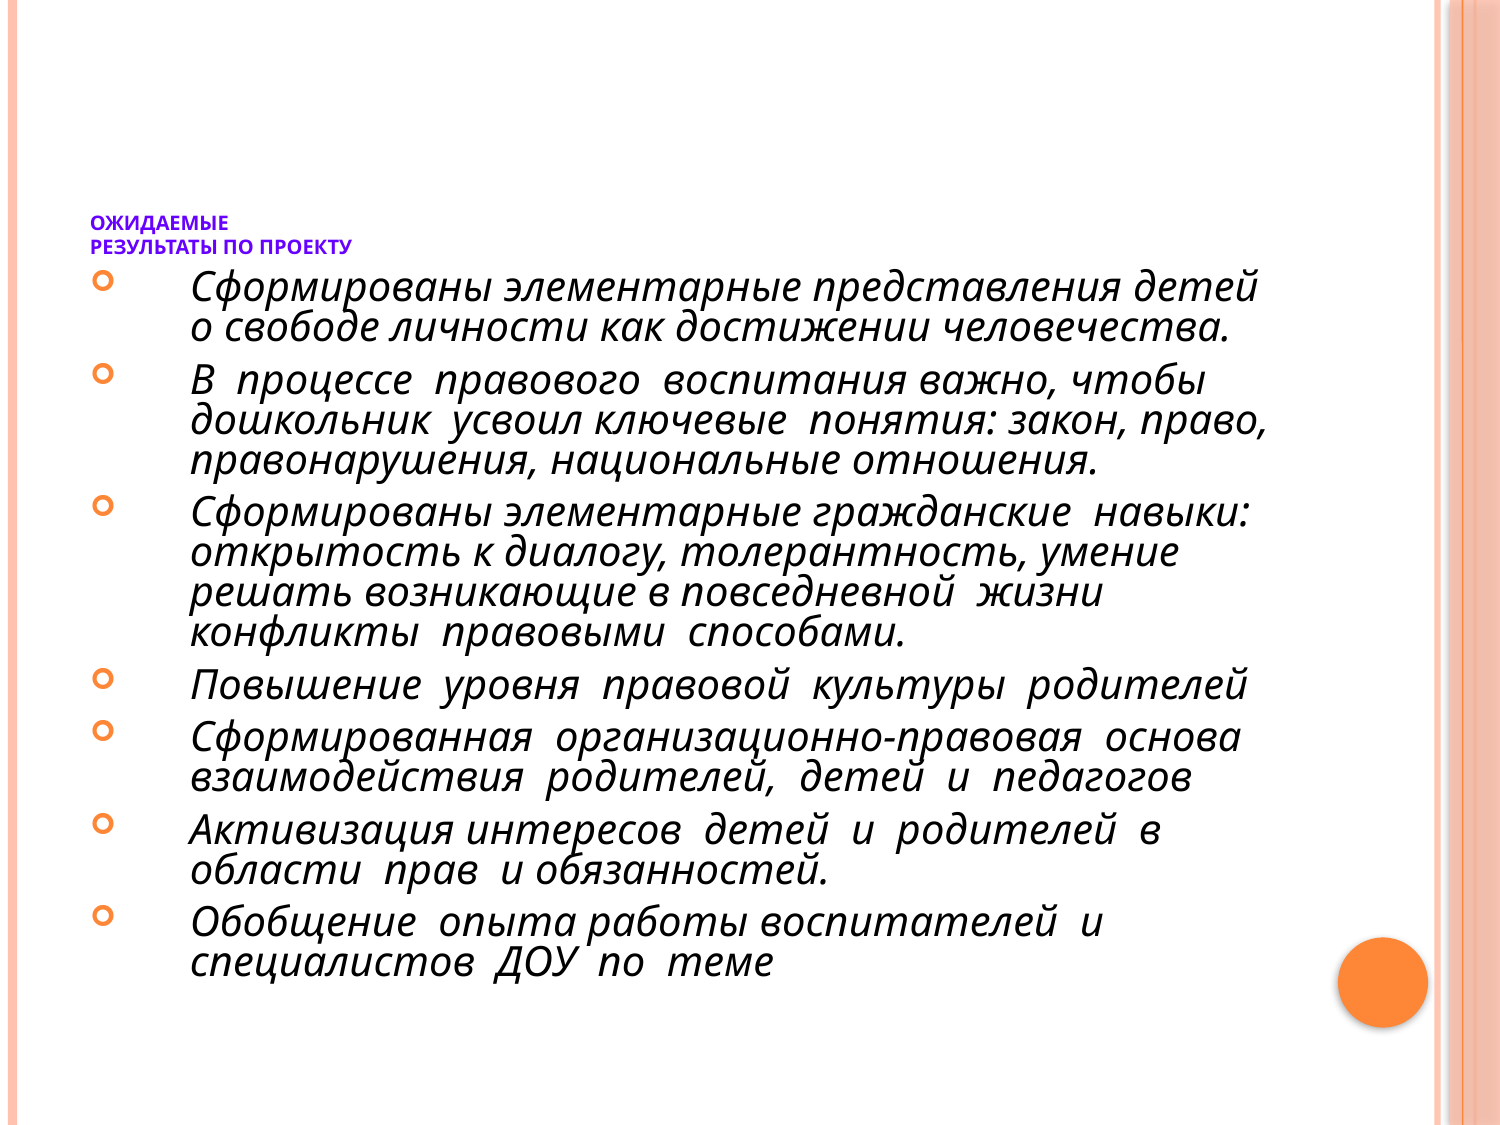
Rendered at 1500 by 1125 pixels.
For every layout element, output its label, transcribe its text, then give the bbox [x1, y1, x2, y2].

title ОЖИДАЕМЫЕ результаты по проекту [75, 50, 1428, 266]
list Сформированы элементарные представления детей о свободе личности как достижении человечества. В процессе правового воспитания важно, чтобы дошкольник усвоил ключевые понятия: закон, право, правонарушения, национальные отношения. Сформированы элементарные гражданские навыки: открытость к диалогу, толерантность, умение решать возникающие в повседневной жизни конфликты правовыми способами. Повышение уровня правовой культуры родителей Сформированная организационно-правовая основа взаимодействия родителей, детей и педагогов Активизация интересов детей и родителей в области прав и обязанностей. Обобщение опыта работы воспитателей и специалистов ДОУ по теме [74, 262, 1301, 1063]
